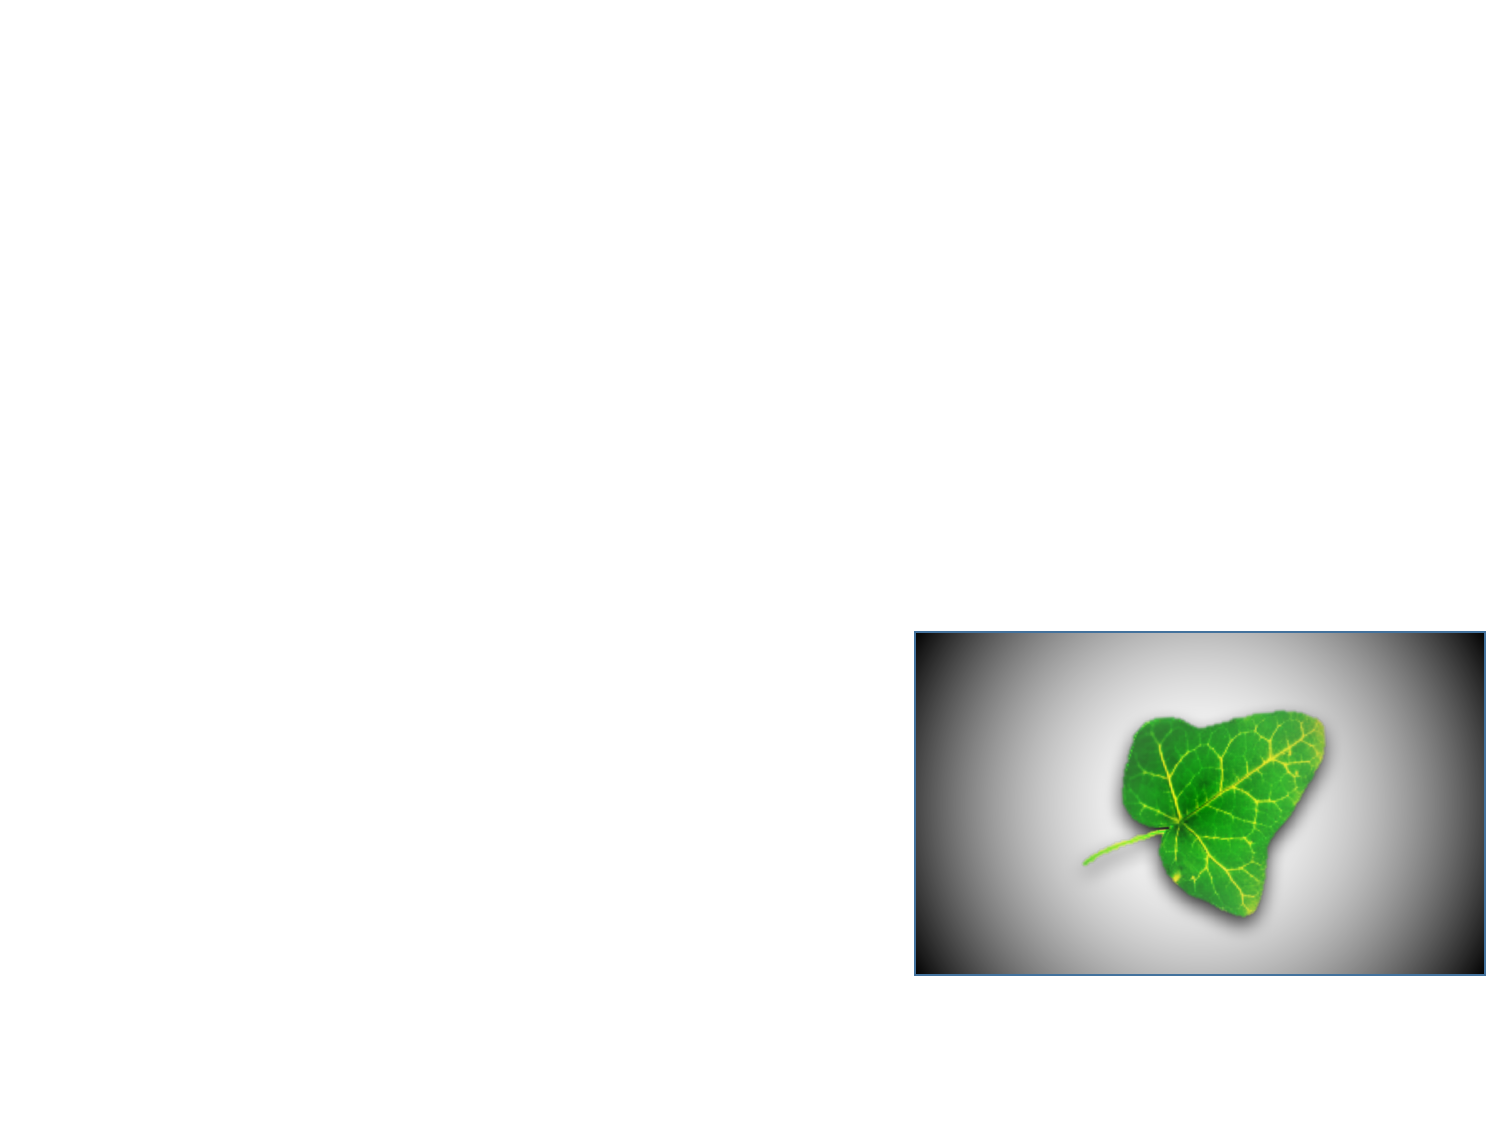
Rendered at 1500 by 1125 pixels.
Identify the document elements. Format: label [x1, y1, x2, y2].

text_box [914, 631, 1486, 976]
picture [1034, 703, 1384, 925]
